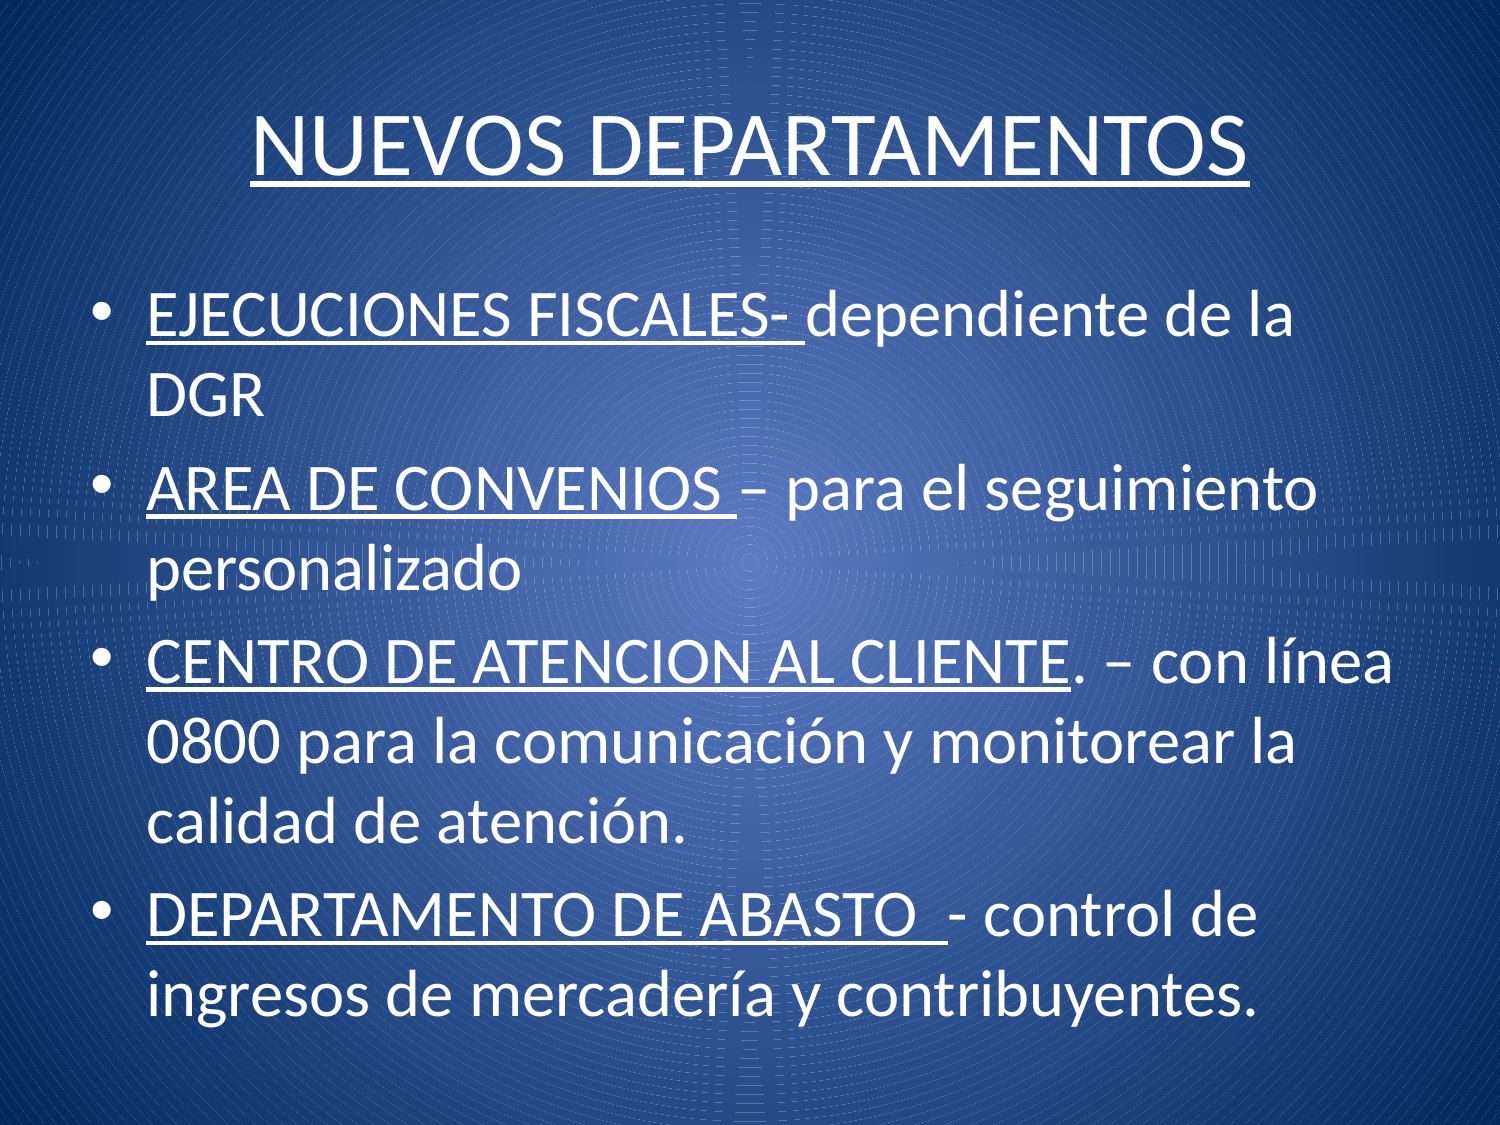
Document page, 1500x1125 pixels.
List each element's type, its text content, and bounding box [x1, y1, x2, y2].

title NUEVOS DEPARTAMENTOS [74, 44, 1426, 233]
list EJECUCIONES FISCALES- dependiente de la DGR AREA DE CONVENIOS – para el seguimiento personalizado CENTRO DE ATENCION AL CLIENTE. – con línea 0800 para la comunicación y monitorear la calidad de atención. DEPARTAMENTO DE ABASTO - control de ingresos de mercadería y contribuyentes. [74, 262, 1426, 1079]
